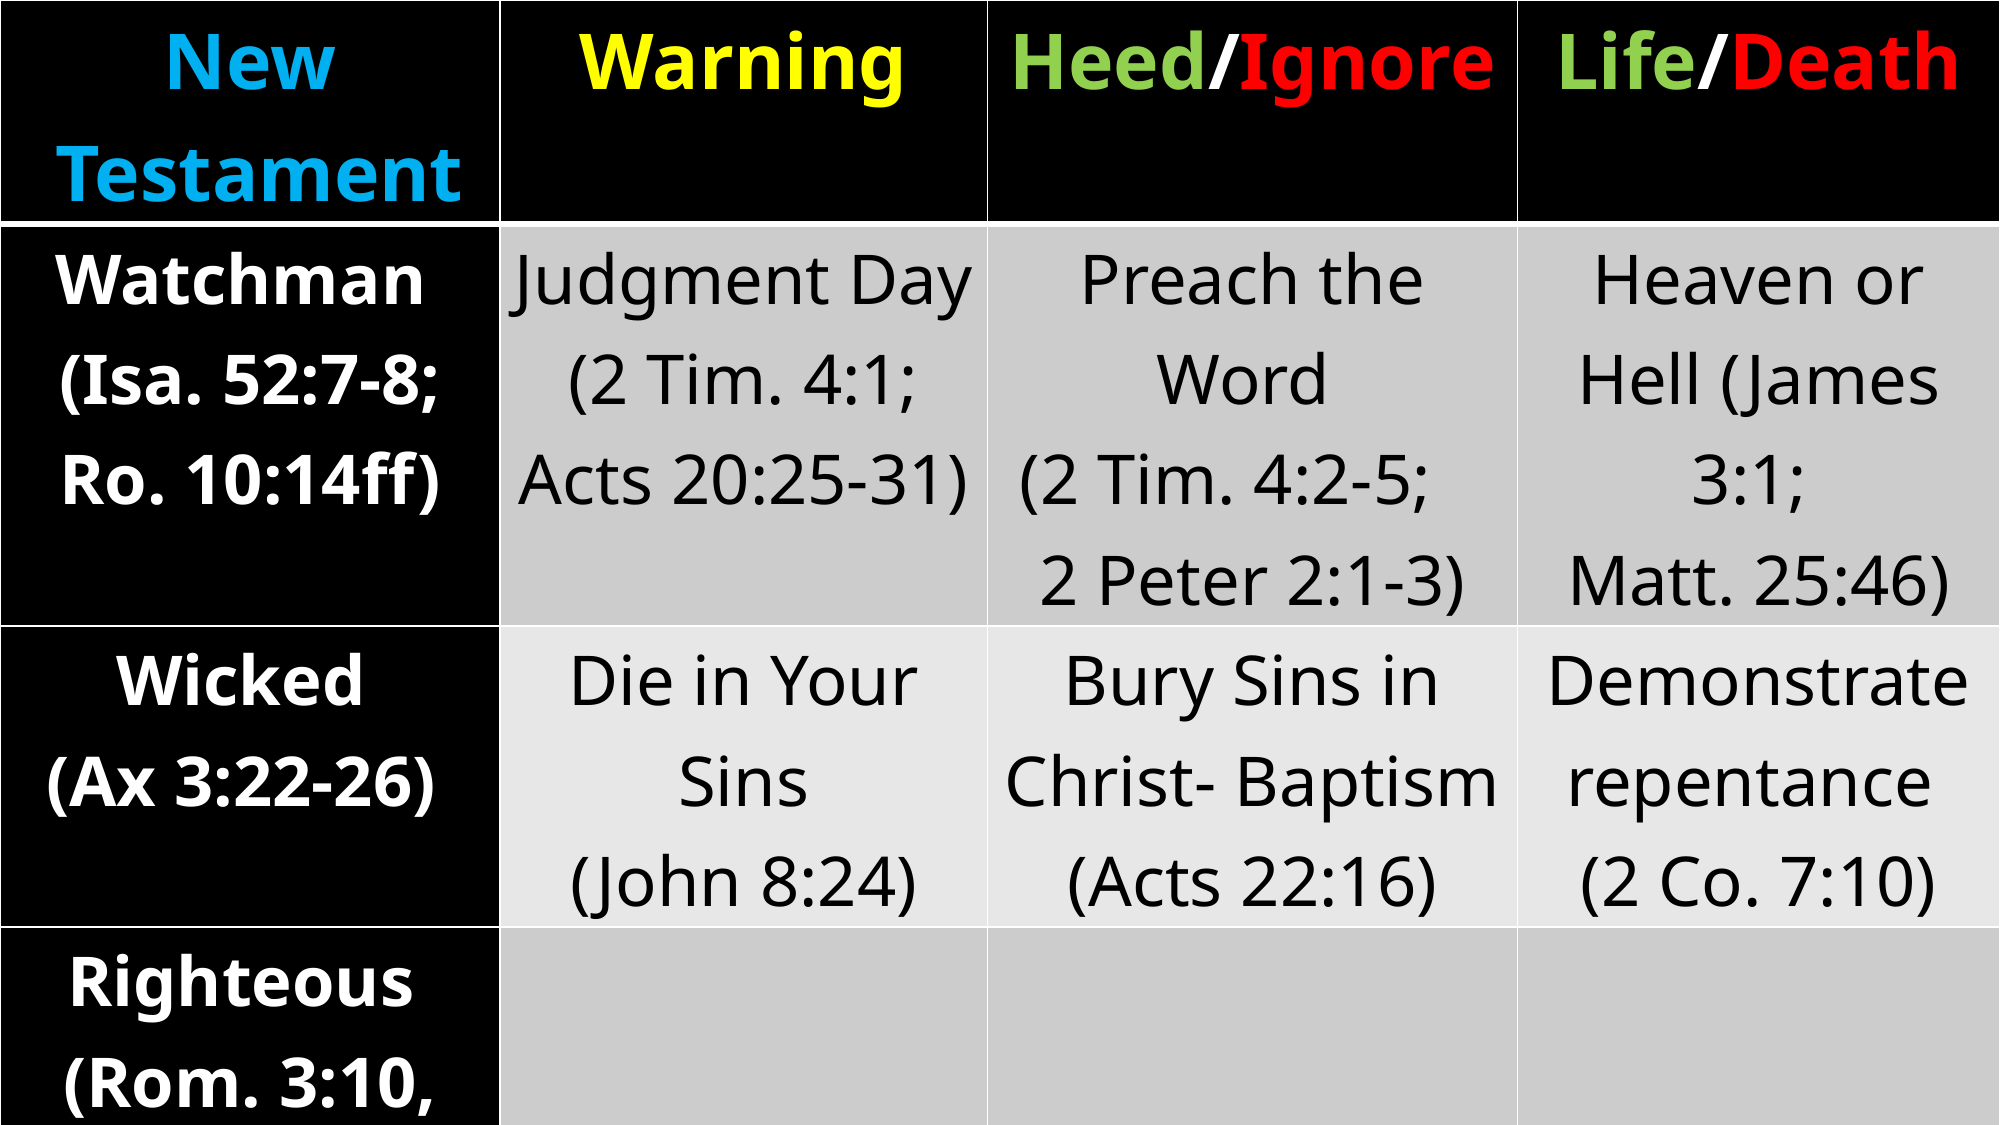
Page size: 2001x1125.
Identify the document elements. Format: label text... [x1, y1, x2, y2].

table_cell Bury Sins in Christ- Baptism (Acts 22:16) [988, 627, 1517, 926]
table_cell [1518, 928, 1999, 1125]
table_header Life/Death [1518, 1, 1999, 221]
table_header New Testament [1, 1, 499, 221]
table_cell [501, 928, 987, 1125]
table_cell Watchman (Isa. 52:7-8; Ro. 10:14ff) [1, 227, 499, 625]
table_cell Righteous (Rom. 3:10, 23-25) [1, 928, 499, 1125]
table_header Warning [501, 1, 987, 221]
table_cell Die in Your Sins (John 8:24) [501, 627, 987, 926]
table_cell Heaven or Hell (James 3:1; Matt. 25:46) [1518, 227, 1999, 625]
table_cell Demonstrate repentance (2 Co. 7:10) [1518, 627, 1999, 926]
table_cell Judgment Day (2 Tim. 4:1; Acts 20:25-31) [501, 227, 987, 625]
table_cell Preach the Word (2 Tim. 4:2-5; 2 Peter 2:1-3) [988, 227, 1517, 625]
table_cell Wicked (Ax 3:22-26) [1, 627, 499, 926]
table_header Heed/Ignore [988, 1, 1517, 221]
table_cell [988, 928, 1517, 1125]
